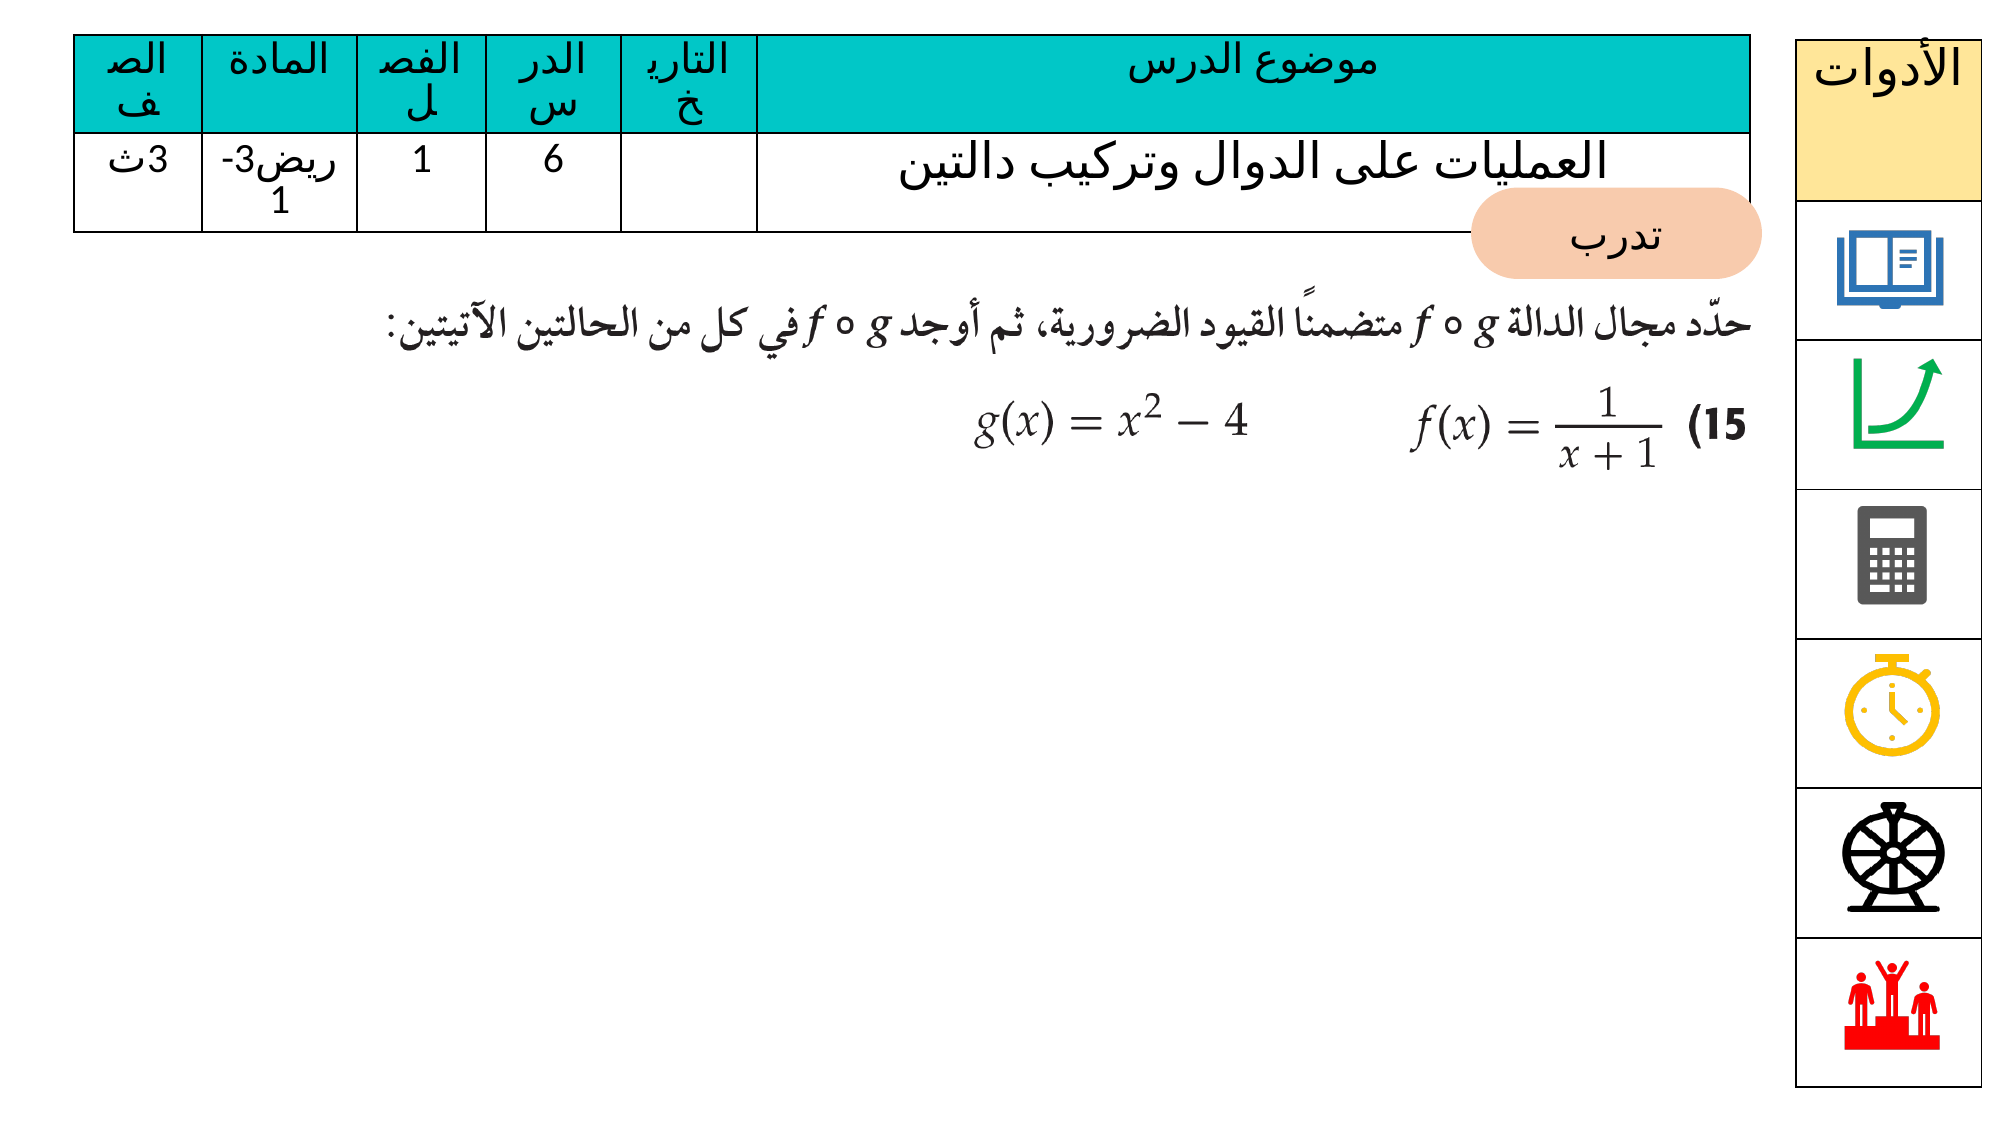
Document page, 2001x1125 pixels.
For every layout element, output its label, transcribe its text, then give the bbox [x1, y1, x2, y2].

text_box تدرب [1470, 186, 1764, 279]
picture [1833, 496, 1951, 614]
picture [1835, 340, 1962, 467]
picture [1835, 948, 1949, 1062]
picture [1825, 642, 1959, 768]
picture [370, 279, 1777, 502]
picture [1832, 211, 1948, 327]
picture [1827, 802, 1961, 912]
